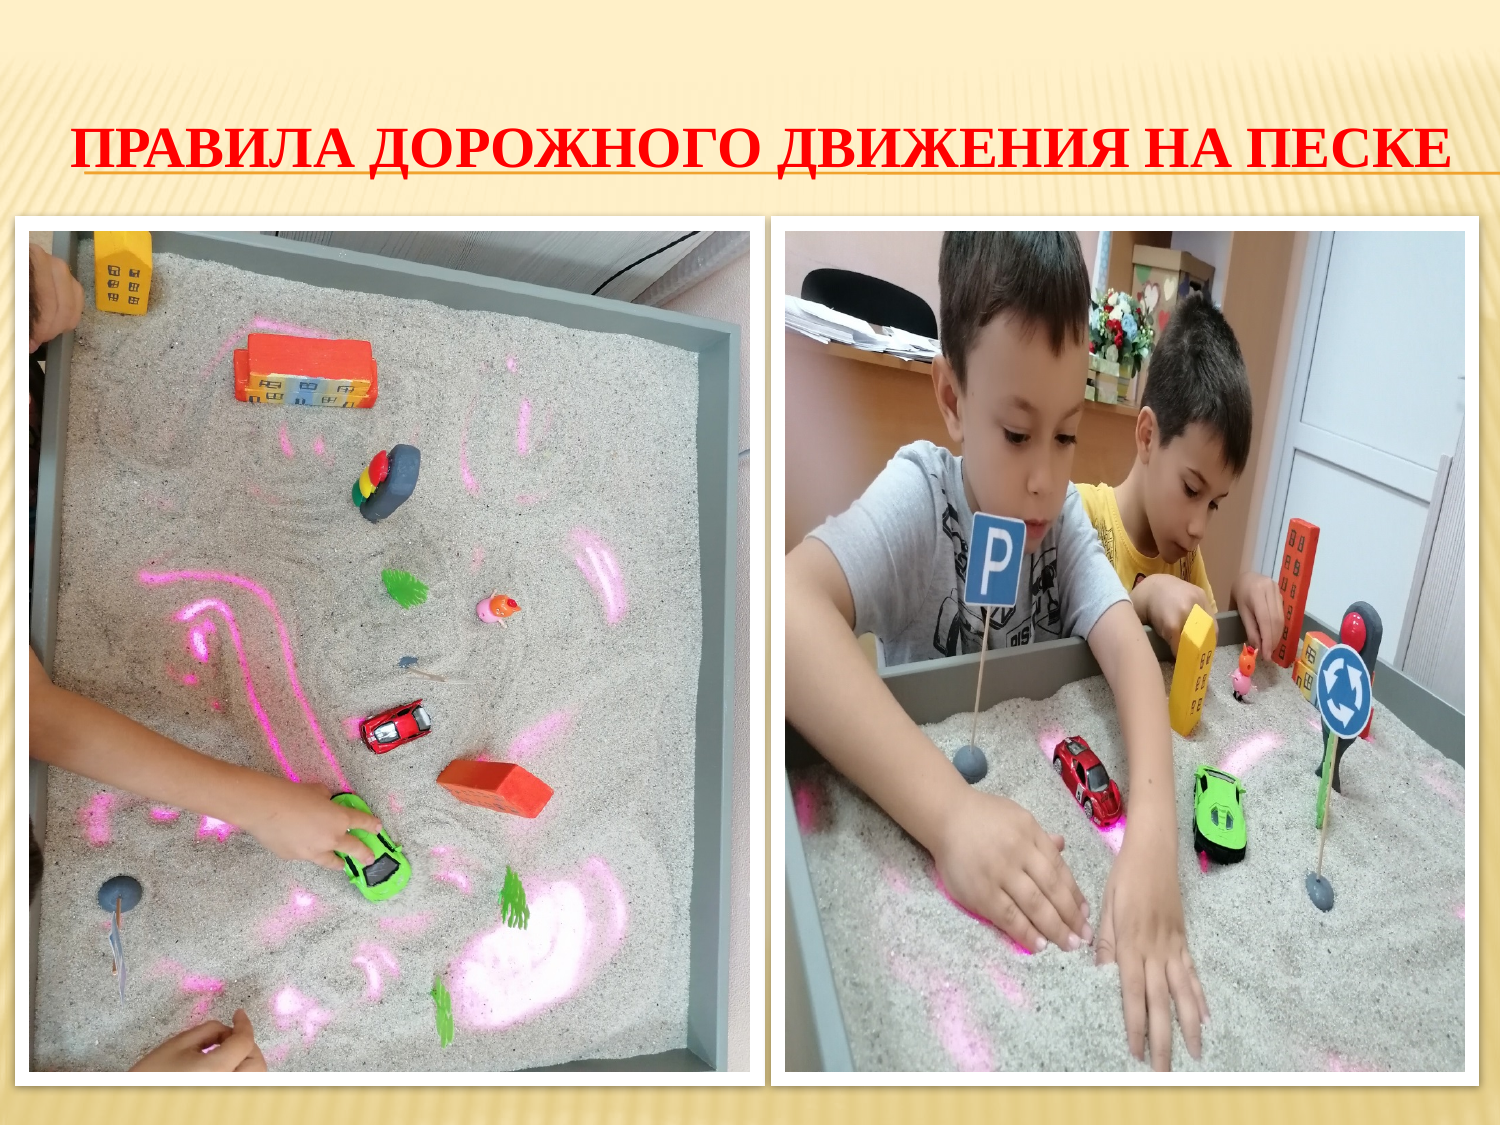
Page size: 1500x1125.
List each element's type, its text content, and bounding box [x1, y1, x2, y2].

picture [785, 230, 1465, 1072]
picture [29, 230, 751, 1072]
title Правила дорожного движения на песке [49, 75, 1475, 213]
